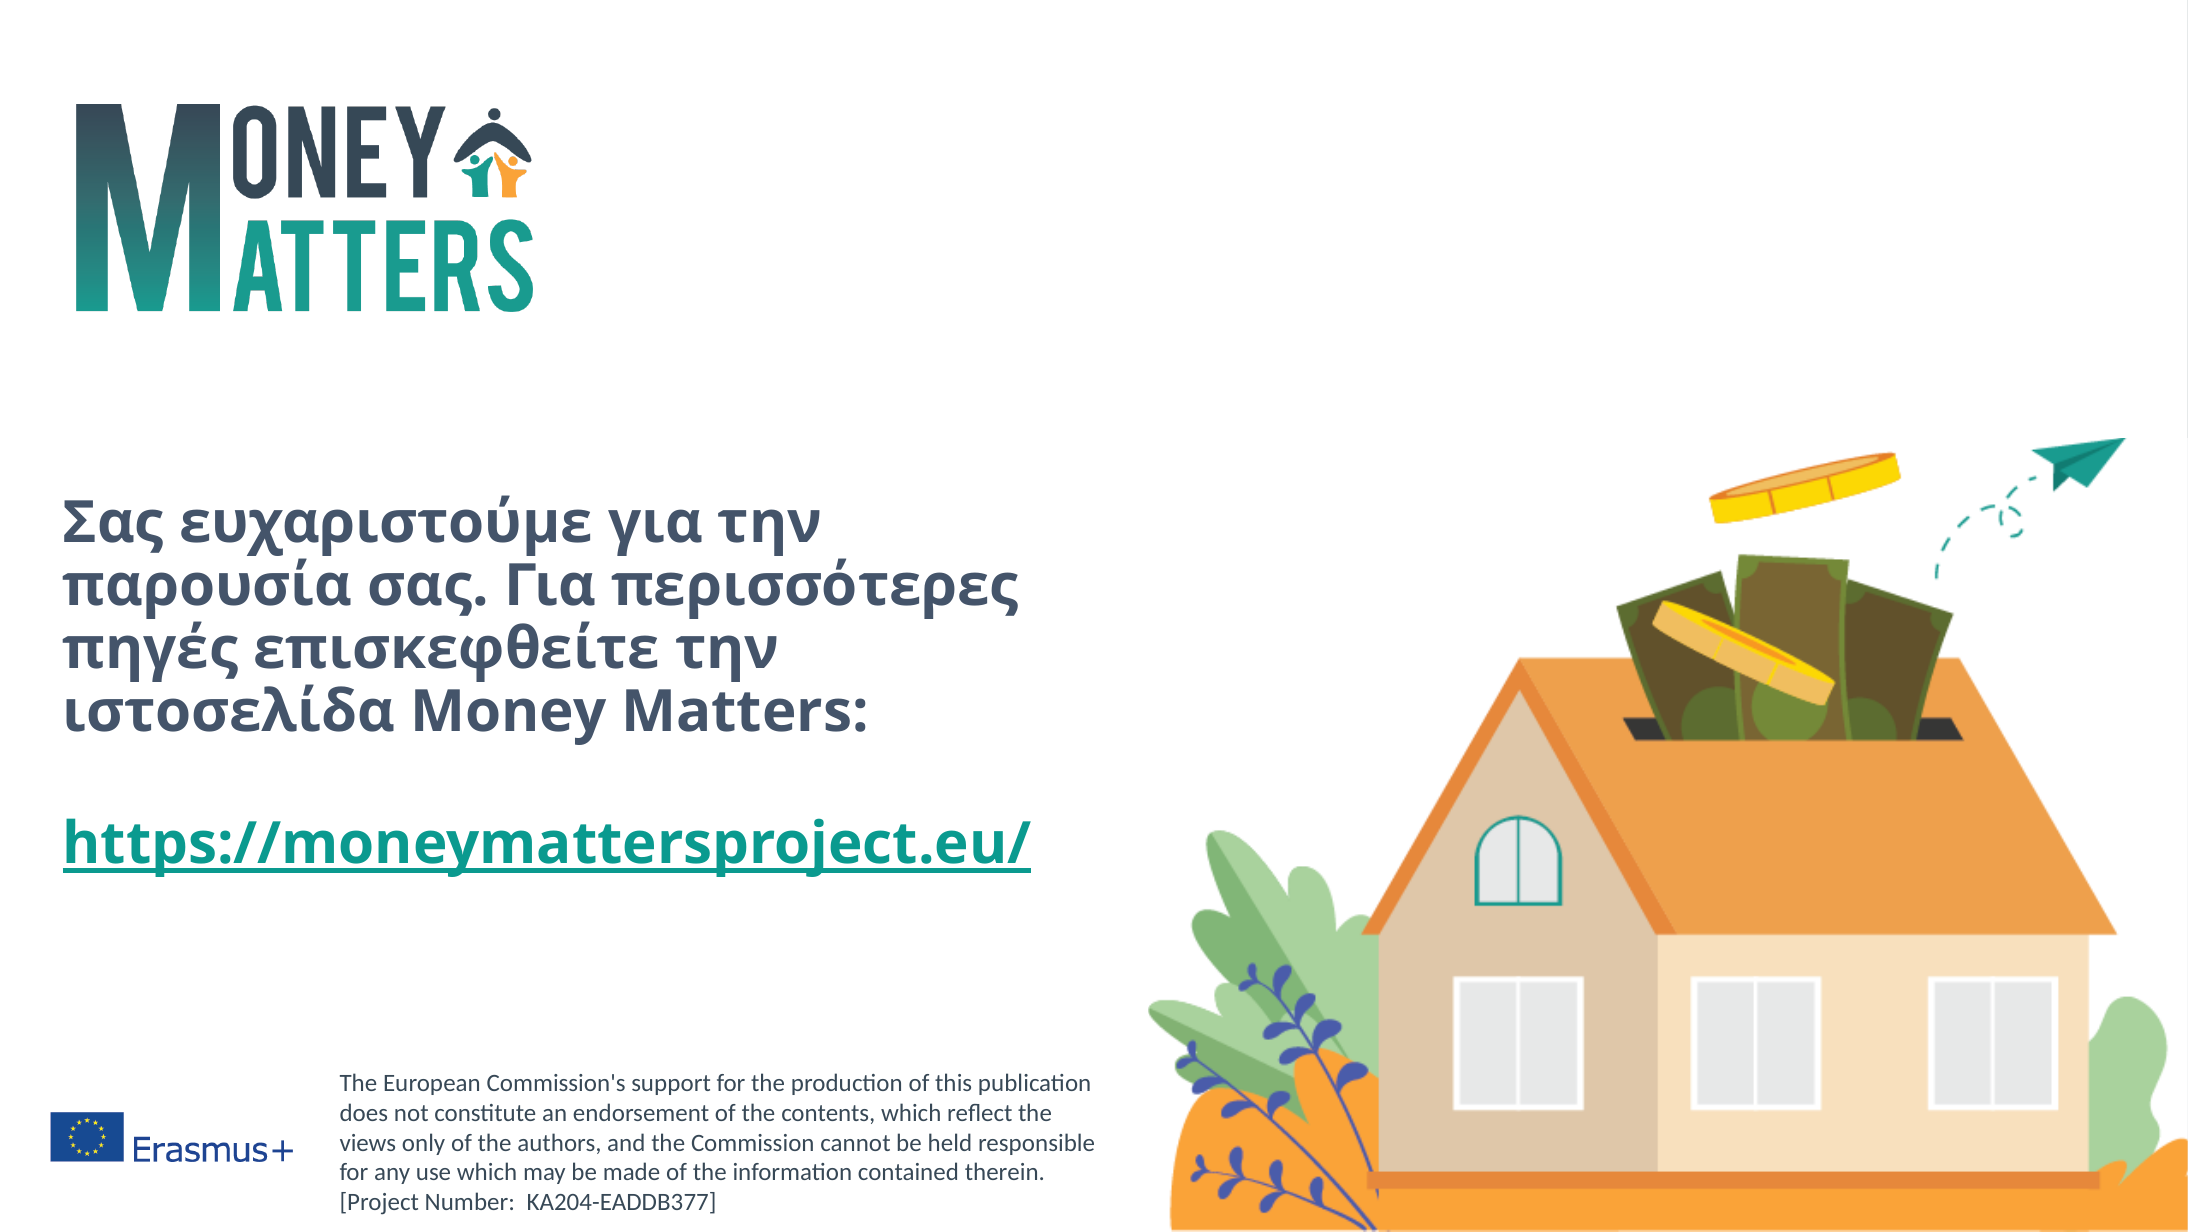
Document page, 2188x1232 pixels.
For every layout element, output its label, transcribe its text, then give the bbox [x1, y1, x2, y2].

title Σας ευχαριστούμε για την παρουσία σας. Για περισσότερες πηγές επισκεφθείτε την ιστοσελίδα Money Matters: https://moneymattersproject.eu/ [50, 484, 1053, 659]
picture [76, 104, 533, 312]
picture [1148, 438, 2188, 1232]
picture [50, 1111, 293, 1162]
